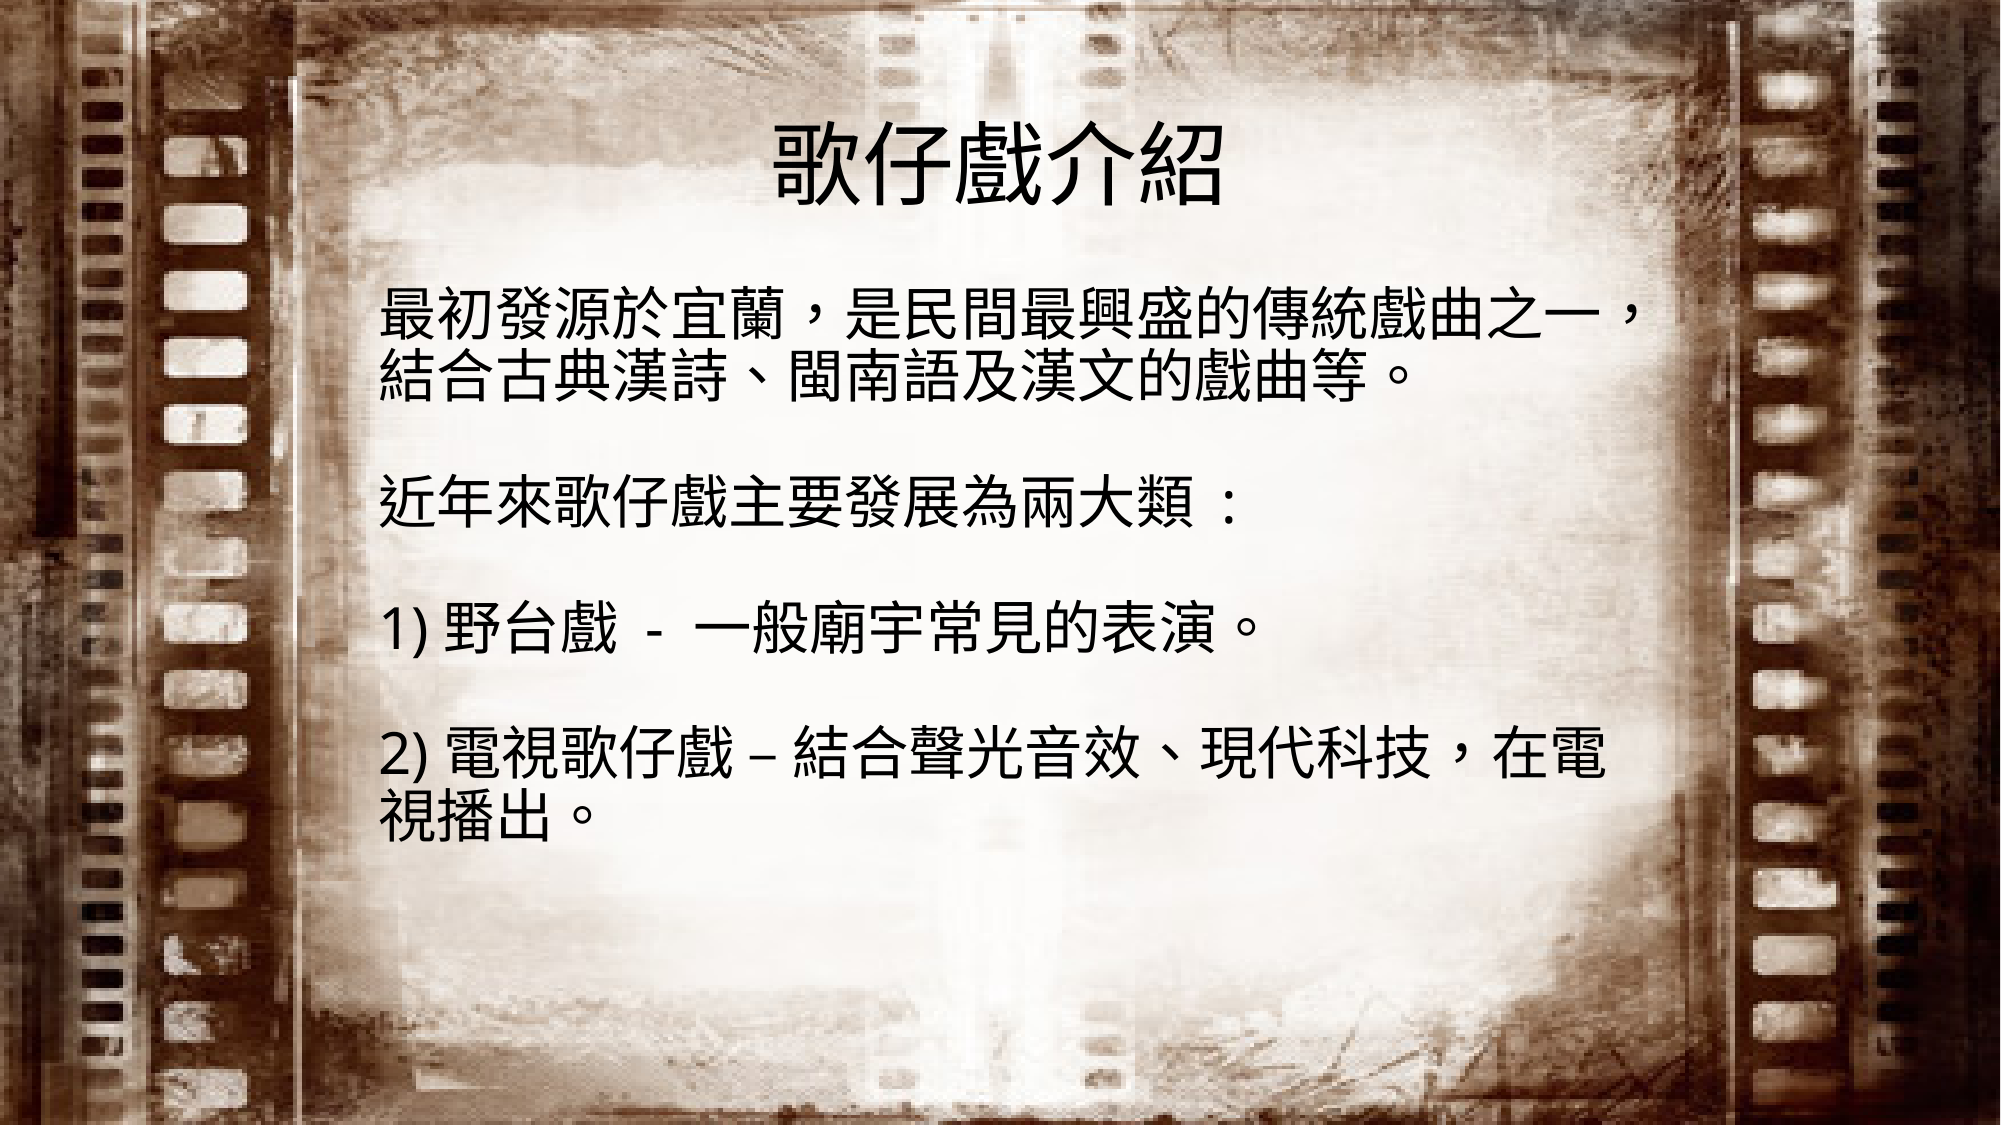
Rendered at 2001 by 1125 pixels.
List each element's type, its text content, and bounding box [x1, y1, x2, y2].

list 最初發源於宜蘭，是民間最興盛的傳統戲曲之一，結合古典漢詩、閩南語及漢文的戲曲等。 近年來歌仔戲主要發展為兩大類 : 1)野台戲 - 一般廟宇常見的表演。 2)電視歌仔戲 – 結合聲光音效、現代科技，在電視播出。 [363, 277, 1660, 1010]
title 歌仔戲介紹 [137, 59, 1863, 278]
picture [0, 0, 2001, 1125]
